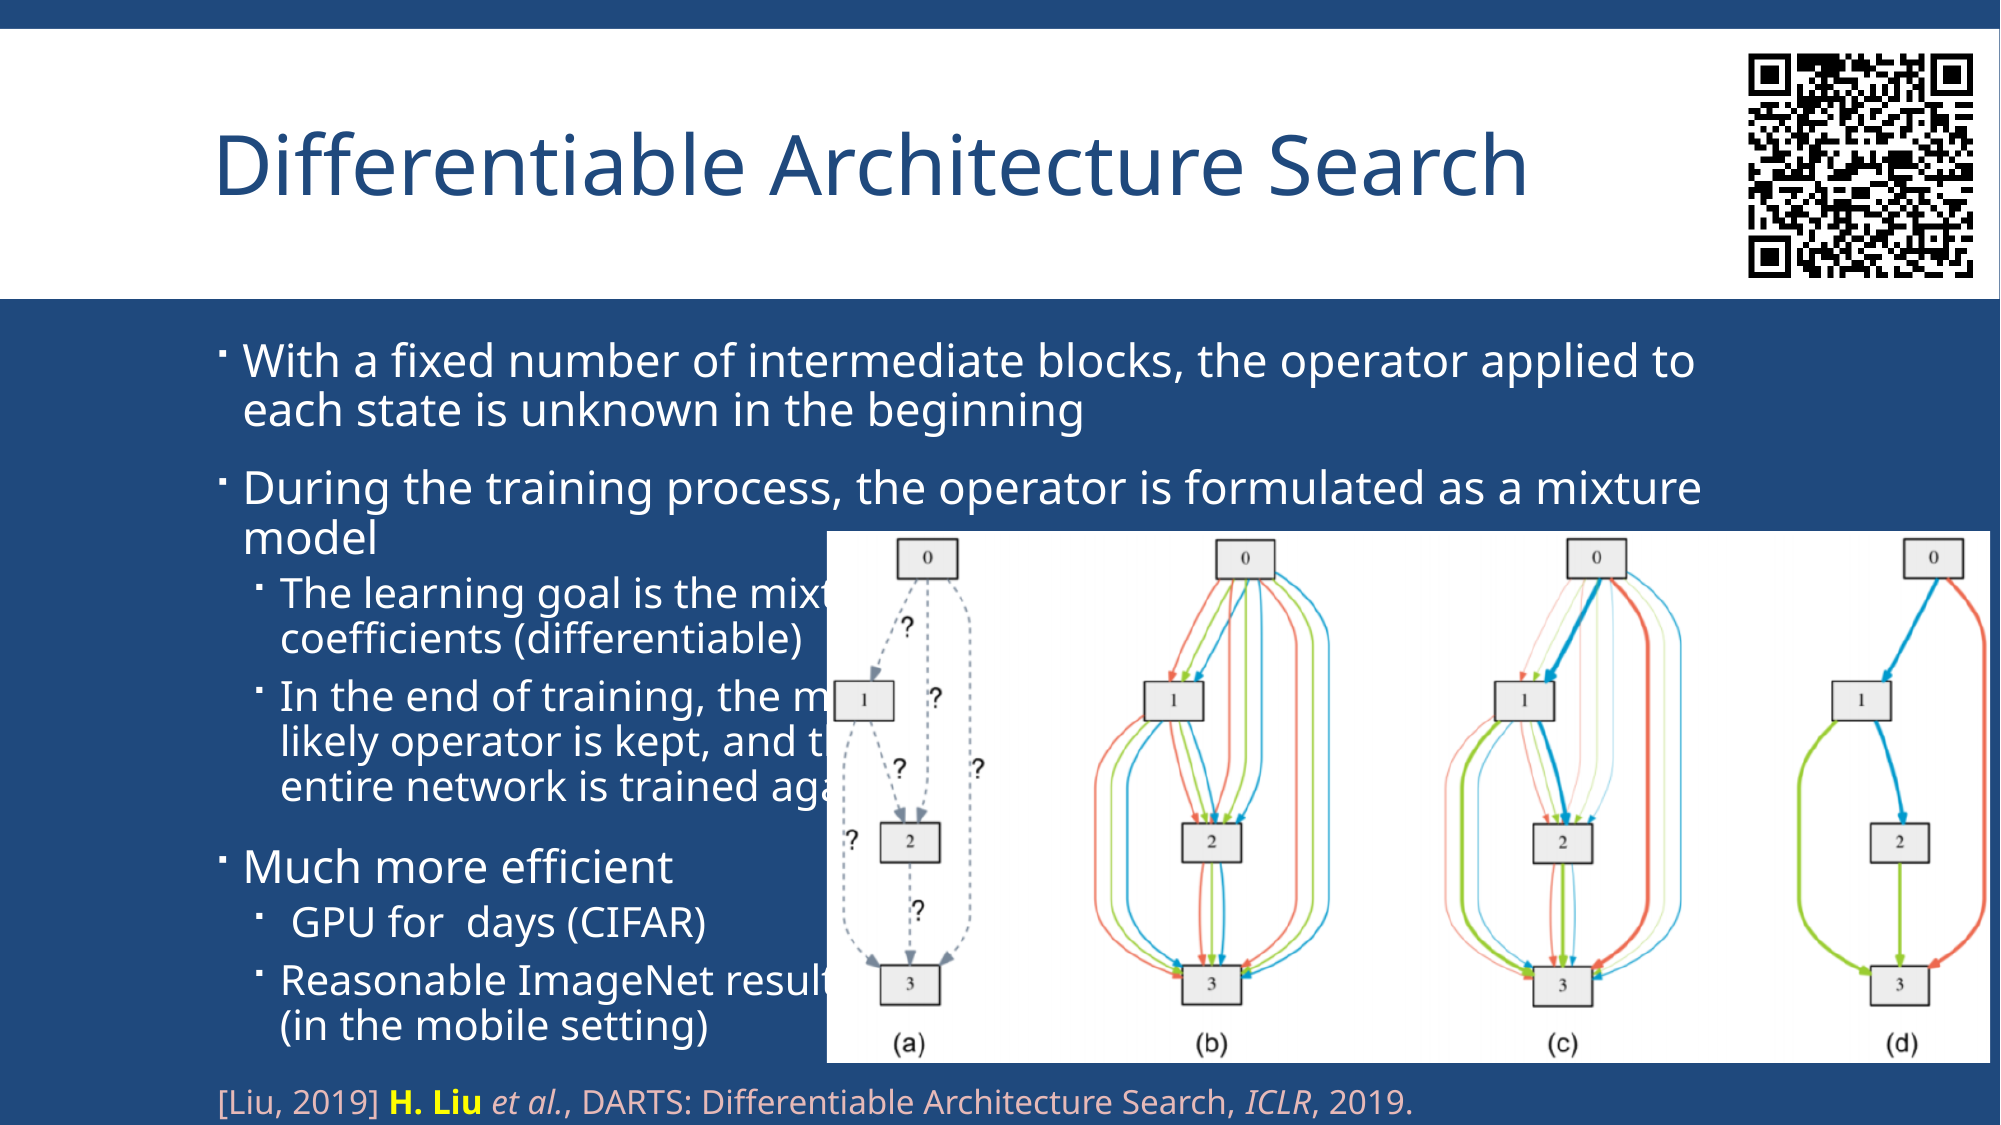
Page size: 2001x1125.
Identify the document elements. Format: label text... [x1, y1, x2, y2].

picture [1803, 47, 1979, 284]
title Differentiable Architecture Search [197, 46, 1803, 295]
picture [826, 531, 1991, 1064]
text_box [Liu, 2019] H. Liu et al., DARTS: Differentiable Architecture Search, ICLR, 2019. [201, 1080, 1798, 1123]
